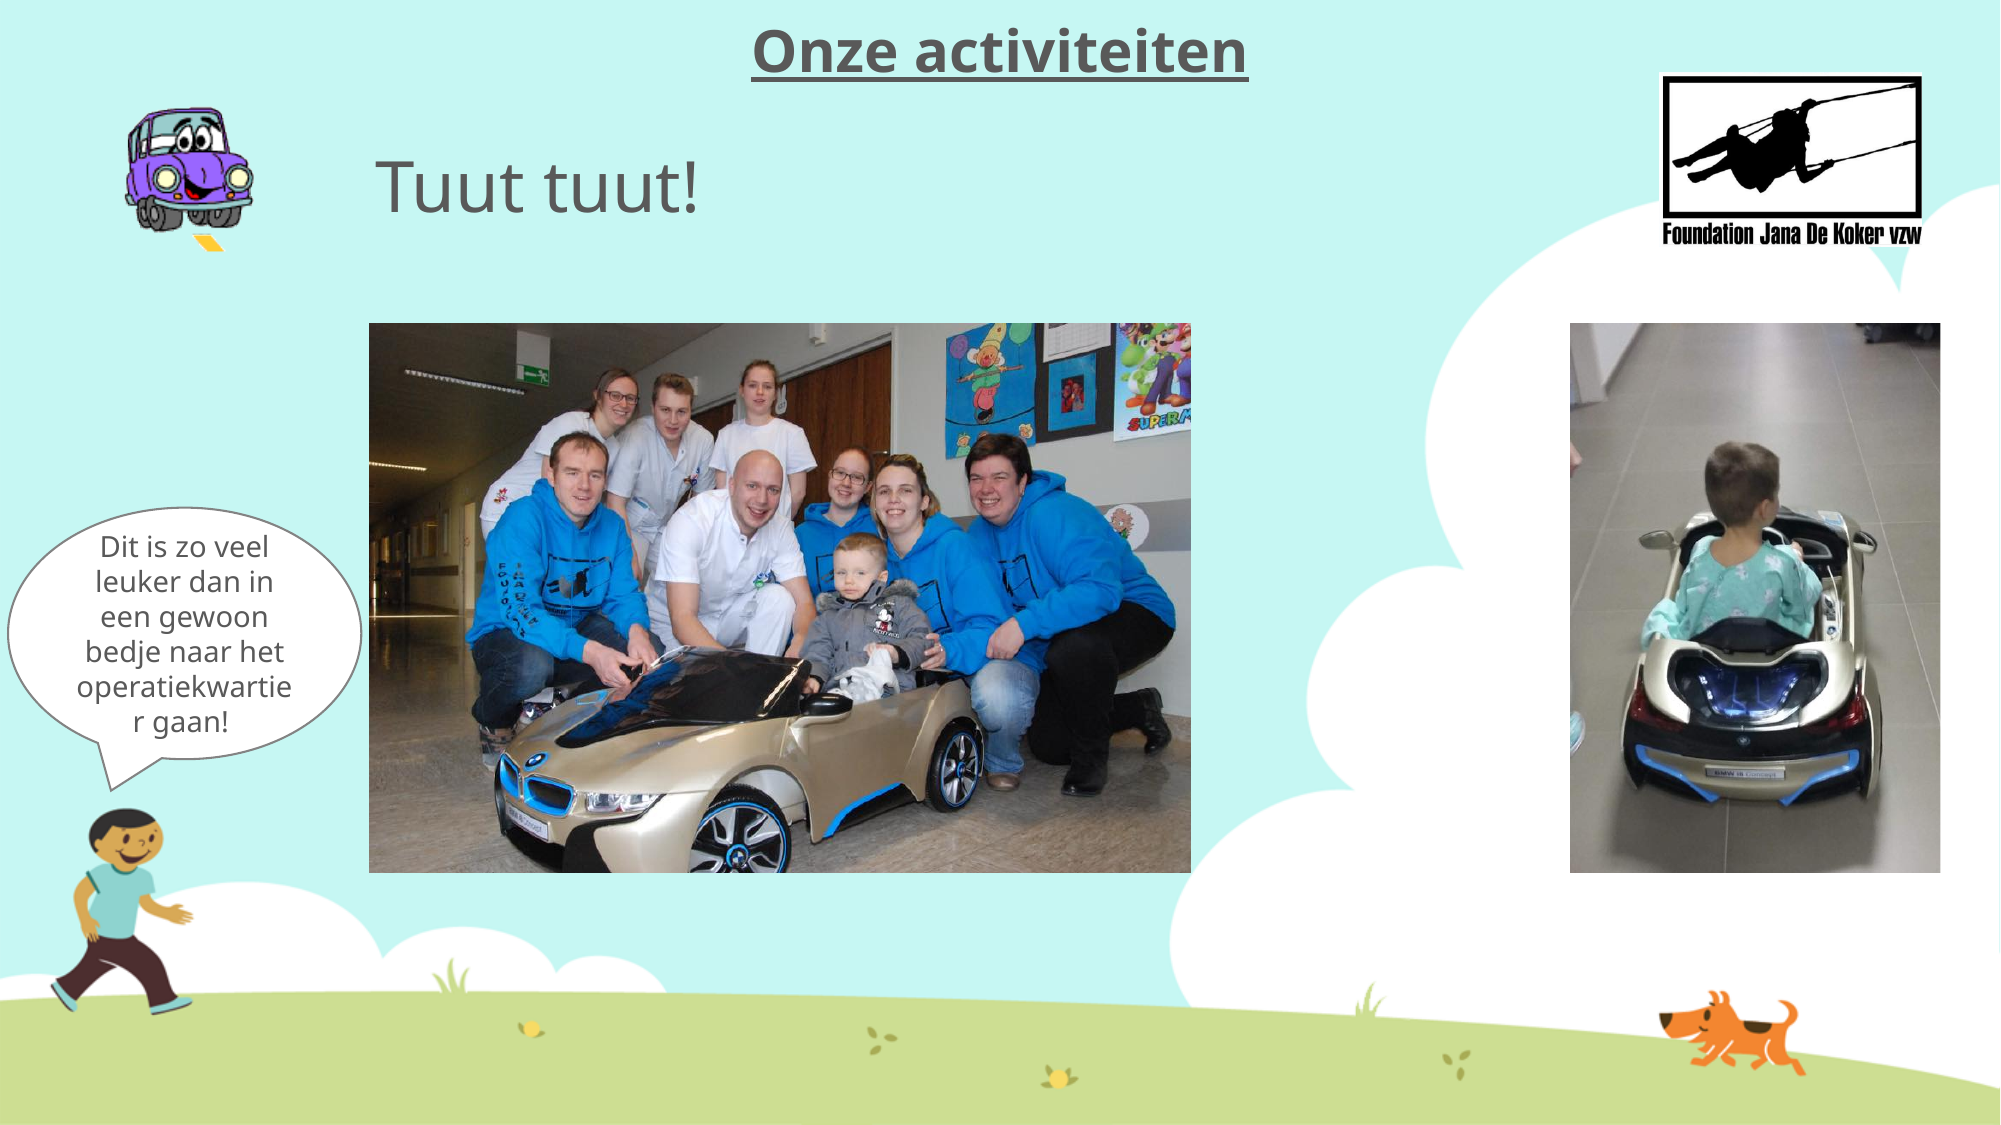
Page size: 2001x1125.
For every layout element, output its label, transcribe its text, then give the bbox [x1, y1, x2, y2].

text_box Onze activiteiten [736, 7, 1264, 92]
text_box Dit is zo veel leuker dan in een gewoon bedje naar het operatiekwartier gaan! [6, 506, 363, 793]
picture [0, 0, 2001, 1125]
list Tuut tuut! [353, 144, 1479, 932]
